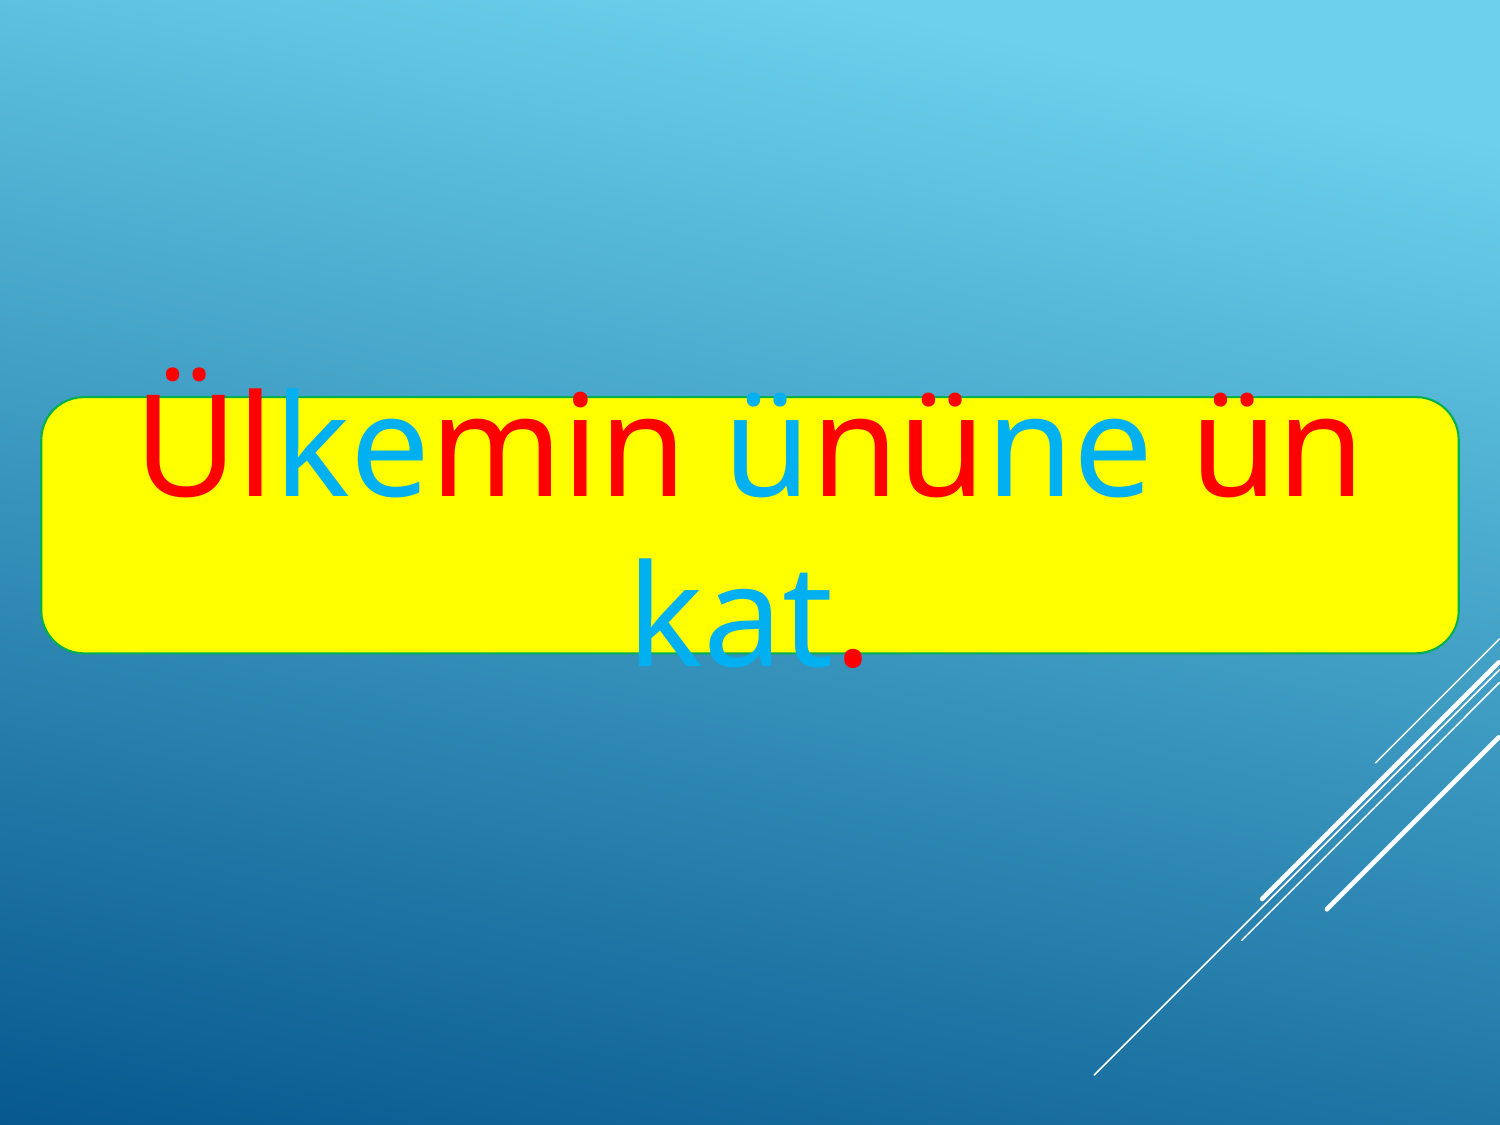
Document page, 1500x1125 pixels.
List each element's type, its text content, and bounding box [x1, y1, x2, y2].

text_box Ülkemin ününe ün kat. [40, 396, 1460, 655]
